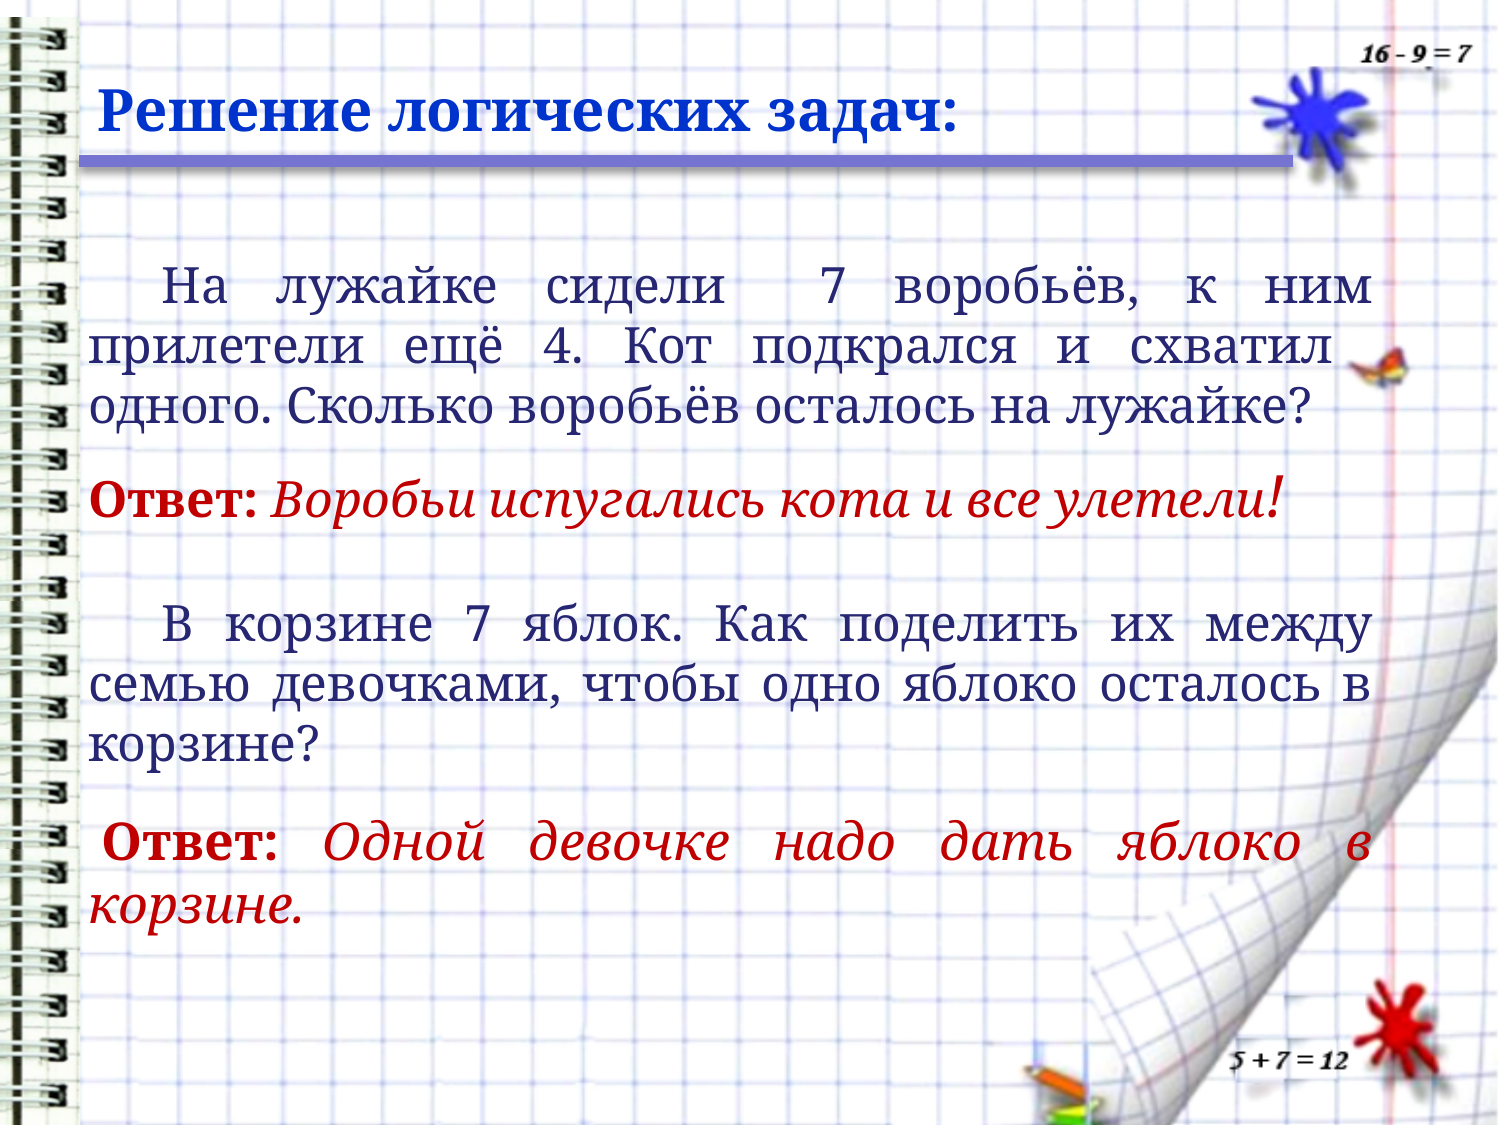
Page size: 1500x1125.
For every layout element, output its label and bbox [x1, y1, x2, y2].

text_box [0, 0, 1500, 1125]
